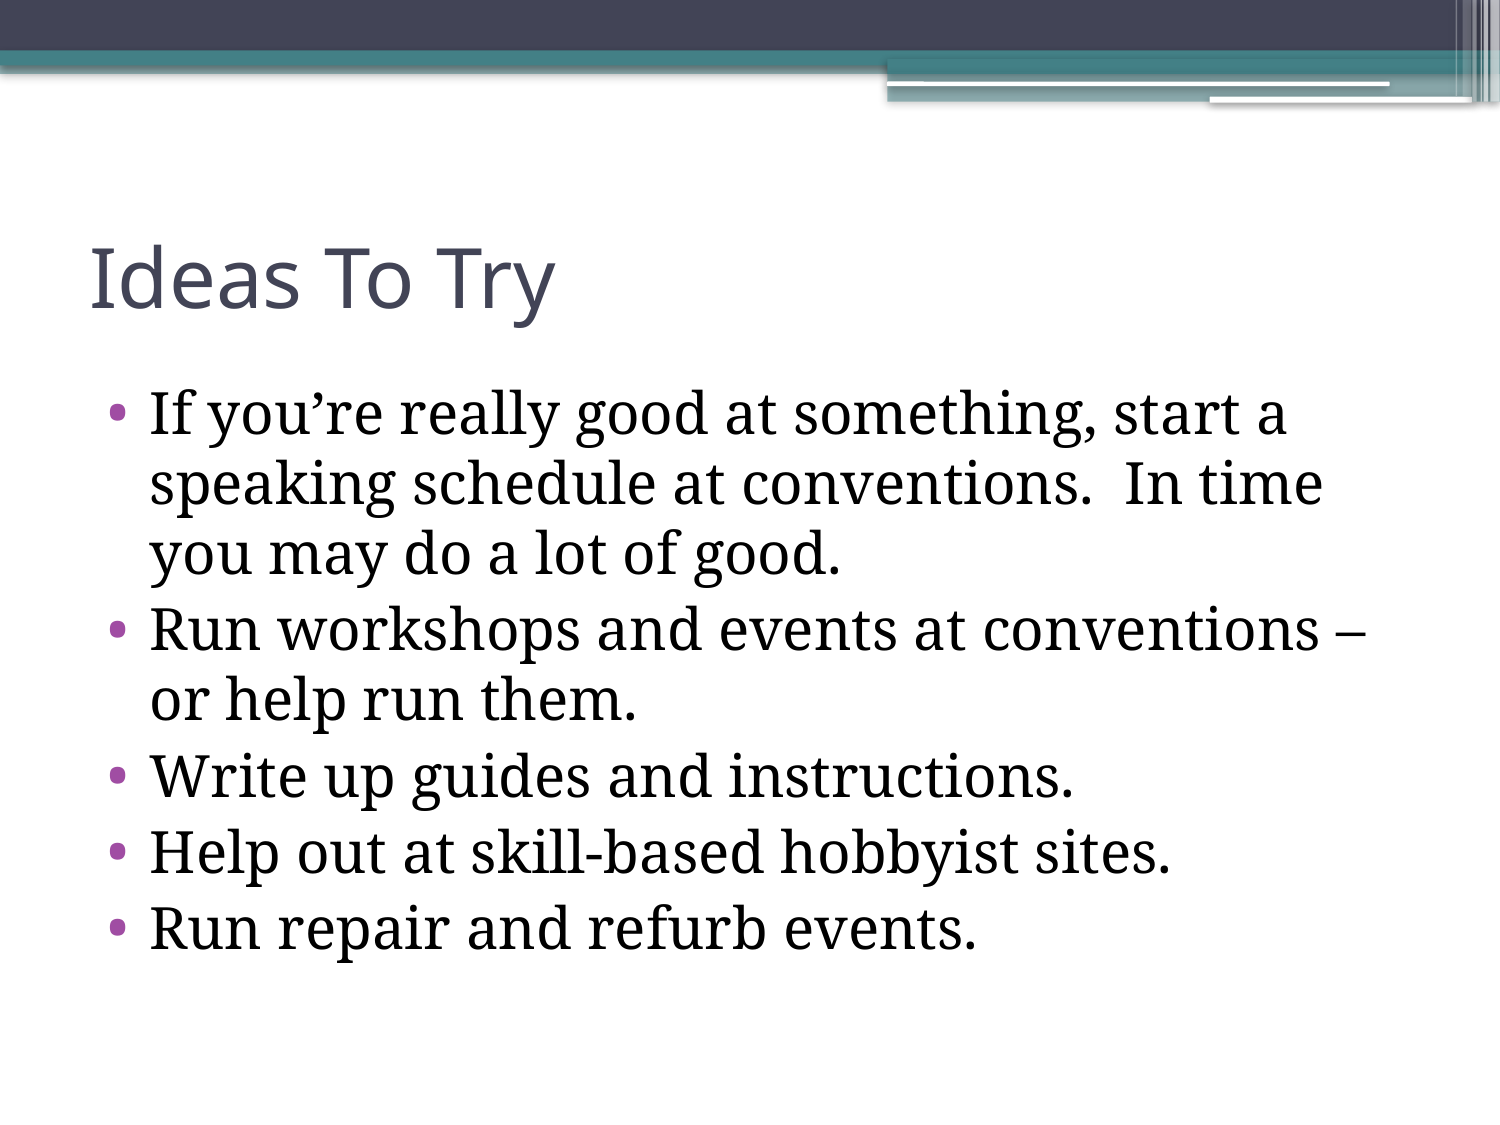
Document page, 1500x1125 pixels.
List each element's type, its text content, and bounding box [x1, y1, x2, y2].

title Ideas To Try [75, 187, 1425, 363]
list If you’re really good at something, start a speaking schedule at conventions. In time you may do a lot of good. Run workshops and events at conventions – or help run them. Write up guides and instructions. Help out at skill-based hobbyist sites. Run repair and refurb events. [75, 368, 1425, 1079]
